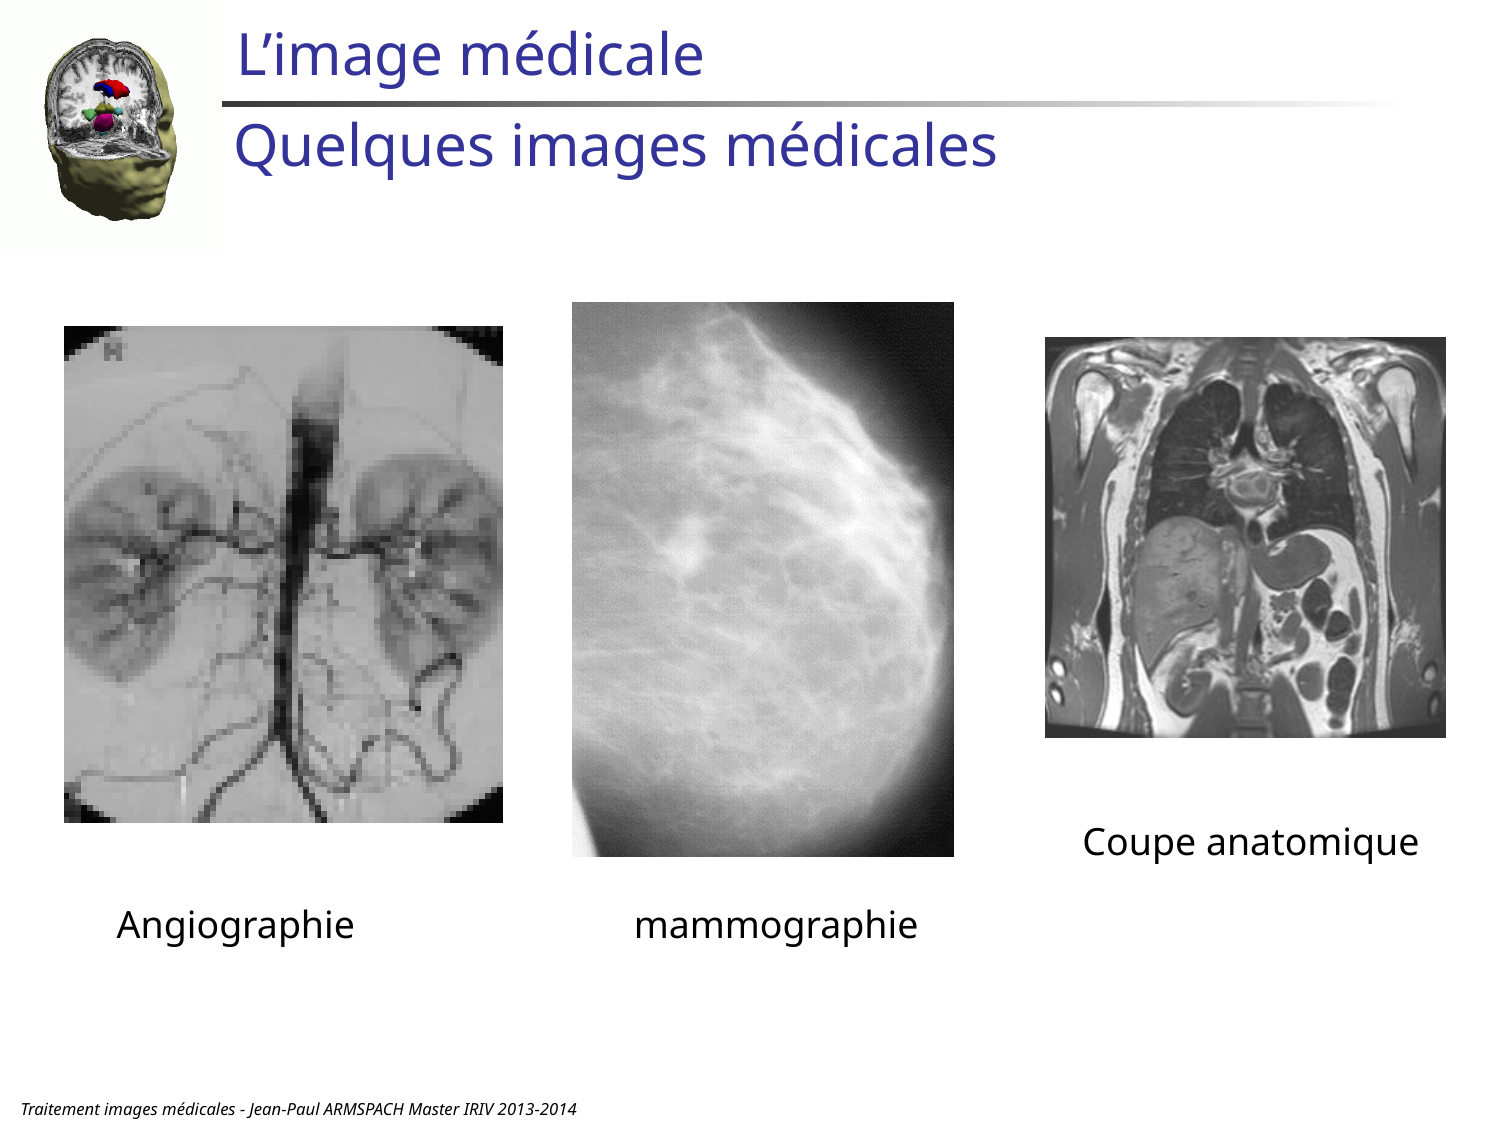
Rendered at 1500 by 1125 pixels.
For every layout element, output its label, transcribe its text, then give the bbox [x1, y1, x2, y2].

picture [572, 302, 966, 870]
text_box Quelques images médicales [218, 113, 1500, 185]
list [1045, 337, 1446, 739]
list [64, 326, 503, 823]
picture [0, 0, 222, 250]
text_box mammographie [619, 893, 934, 953]
text_box Angiographie [101, 893, 371, 953]
title L’image médicale [221, 0, 1500, 95]
text_box Coupe anatomique [1067, 810, 1435, 871]
footer Traitement images médicales - Jean-Paul ARMSPACH Master IRIV 2013-2014 [5, 1105, 774, 1125]
